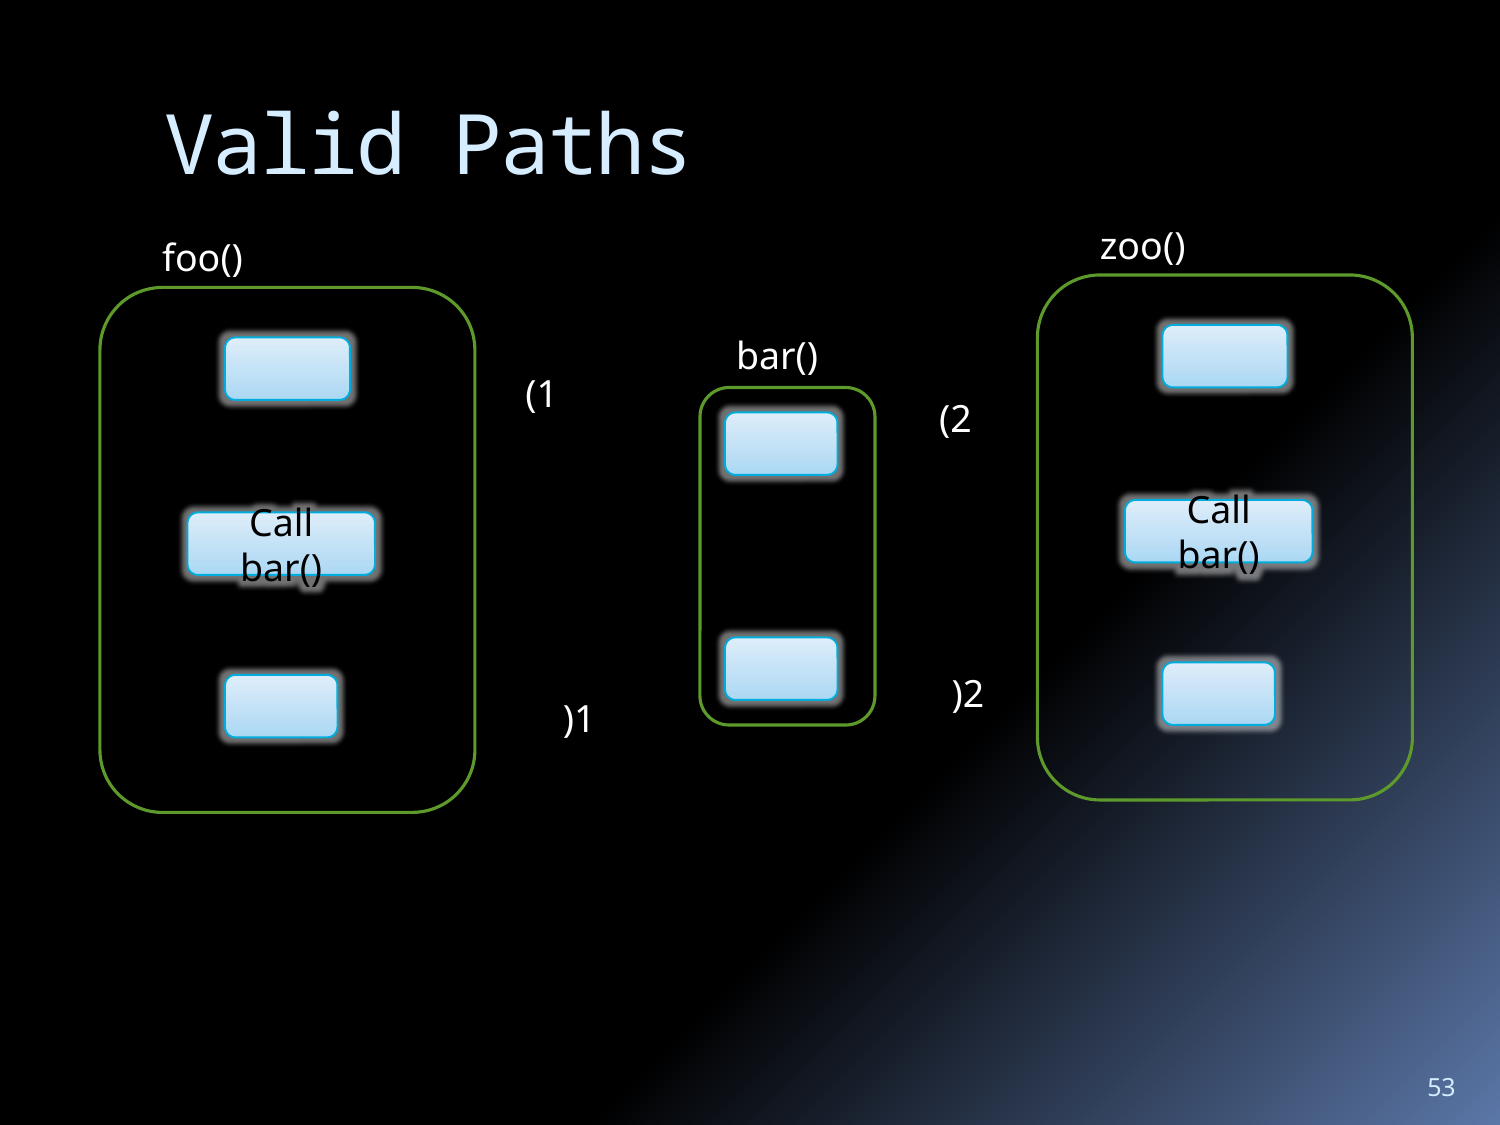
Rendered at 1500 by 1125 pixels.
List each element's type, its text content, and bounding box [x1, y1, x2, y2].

slide_number 53 [1412, 1052, 1488, 1113]
text_box [98, 285, 477, 814]
text_box [224, 336, 351, 401]
text_box Call bar() [186, 511, 376, 576]
title Valid Paths [150, 83, 1425, 234]
text_box bar() [721, 324, 833, 385]
text_box [724, 636, 839, 701]
text_box Call bar() [1124, 498, 1314, 564]
text_box (2 [924, 387, 987, 448]
text_box [1035, 273, 1414, 802]
text_box [698, 385, 877, 727]
text_box [724, 411, 839, 476]
text_box foo() [147, 227, 258, 287]
text_box [224, 673, 339, 739]
text_box zoo() [1084, 214, 1201, 275]
text_box )1 [548, 687, 611, 748]
text_box [1161, 323, 1289, 389]
text_box )2 [936, 662, 1000, 723]
text_box (1 [510, 362, 573, 423]
text_box [1161, 661, 1276, 726]
